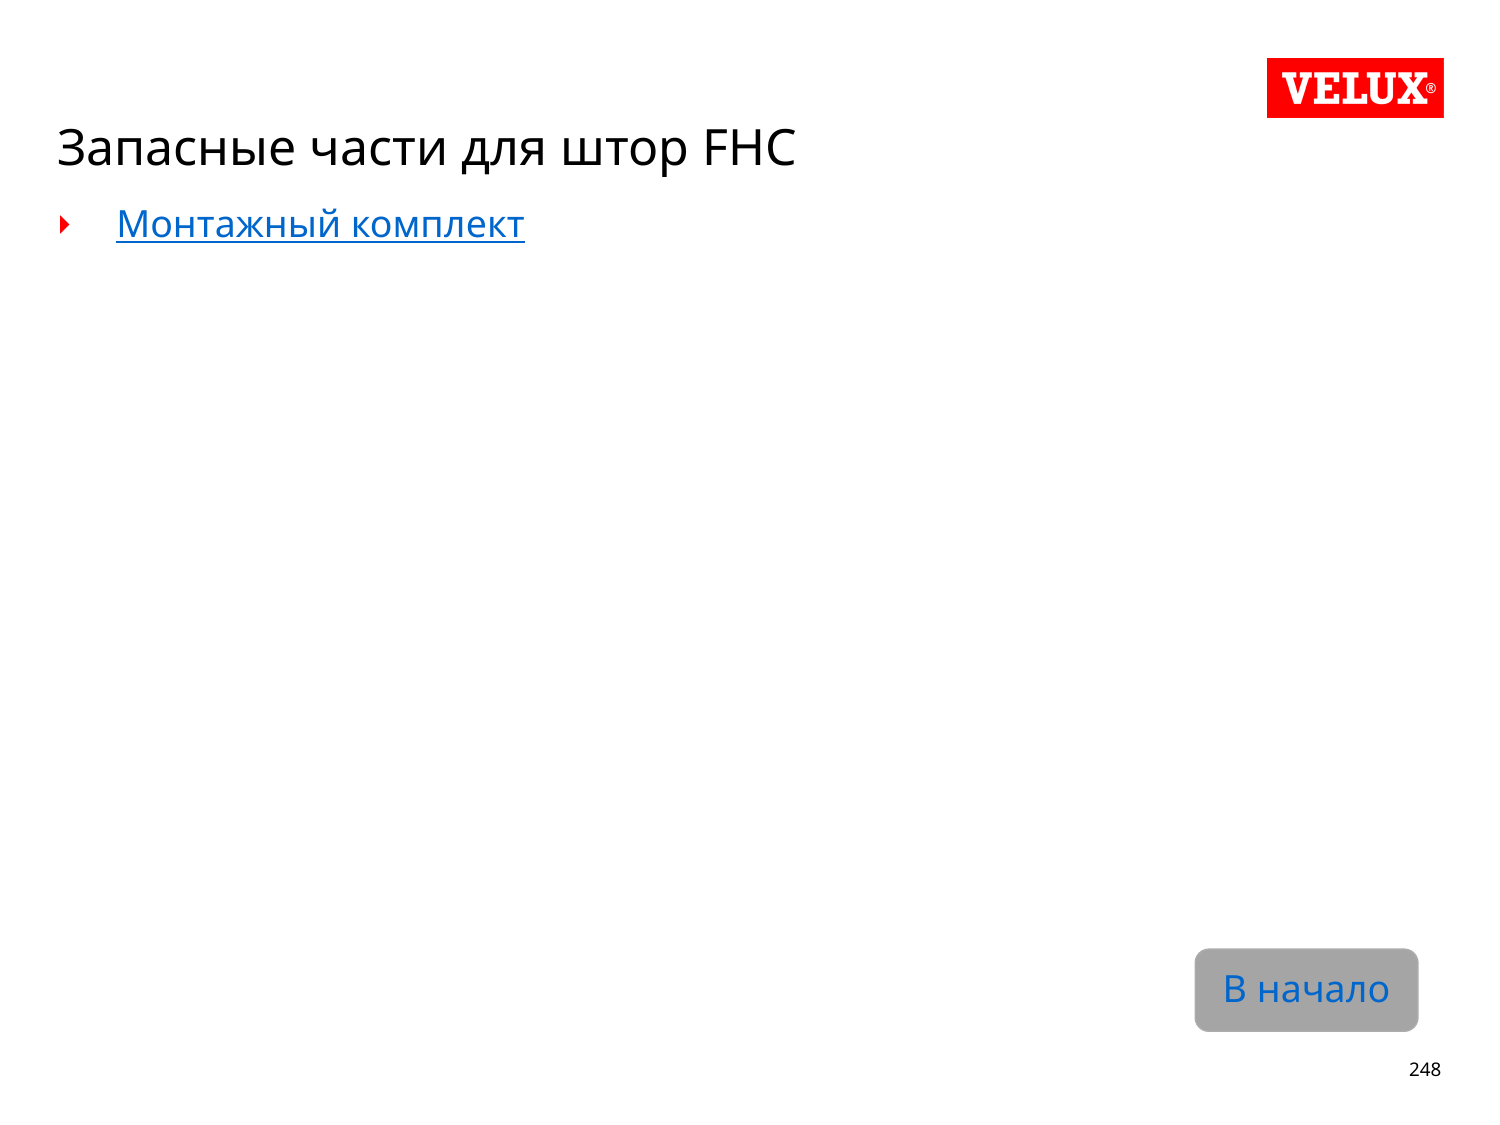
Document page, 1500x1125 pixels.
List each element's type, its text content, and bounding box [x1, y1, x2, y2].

title Запасные части для штор FHC [56, 27, 1211, 182]
list Монтажный комплект [56, 199, 1442, 1038]
slide_number 248 [1392, 1057, 1442, 1095]
text_box В начало [1195, 949, 1418, 1032]
picture [1267, 58, 1444, 118]
